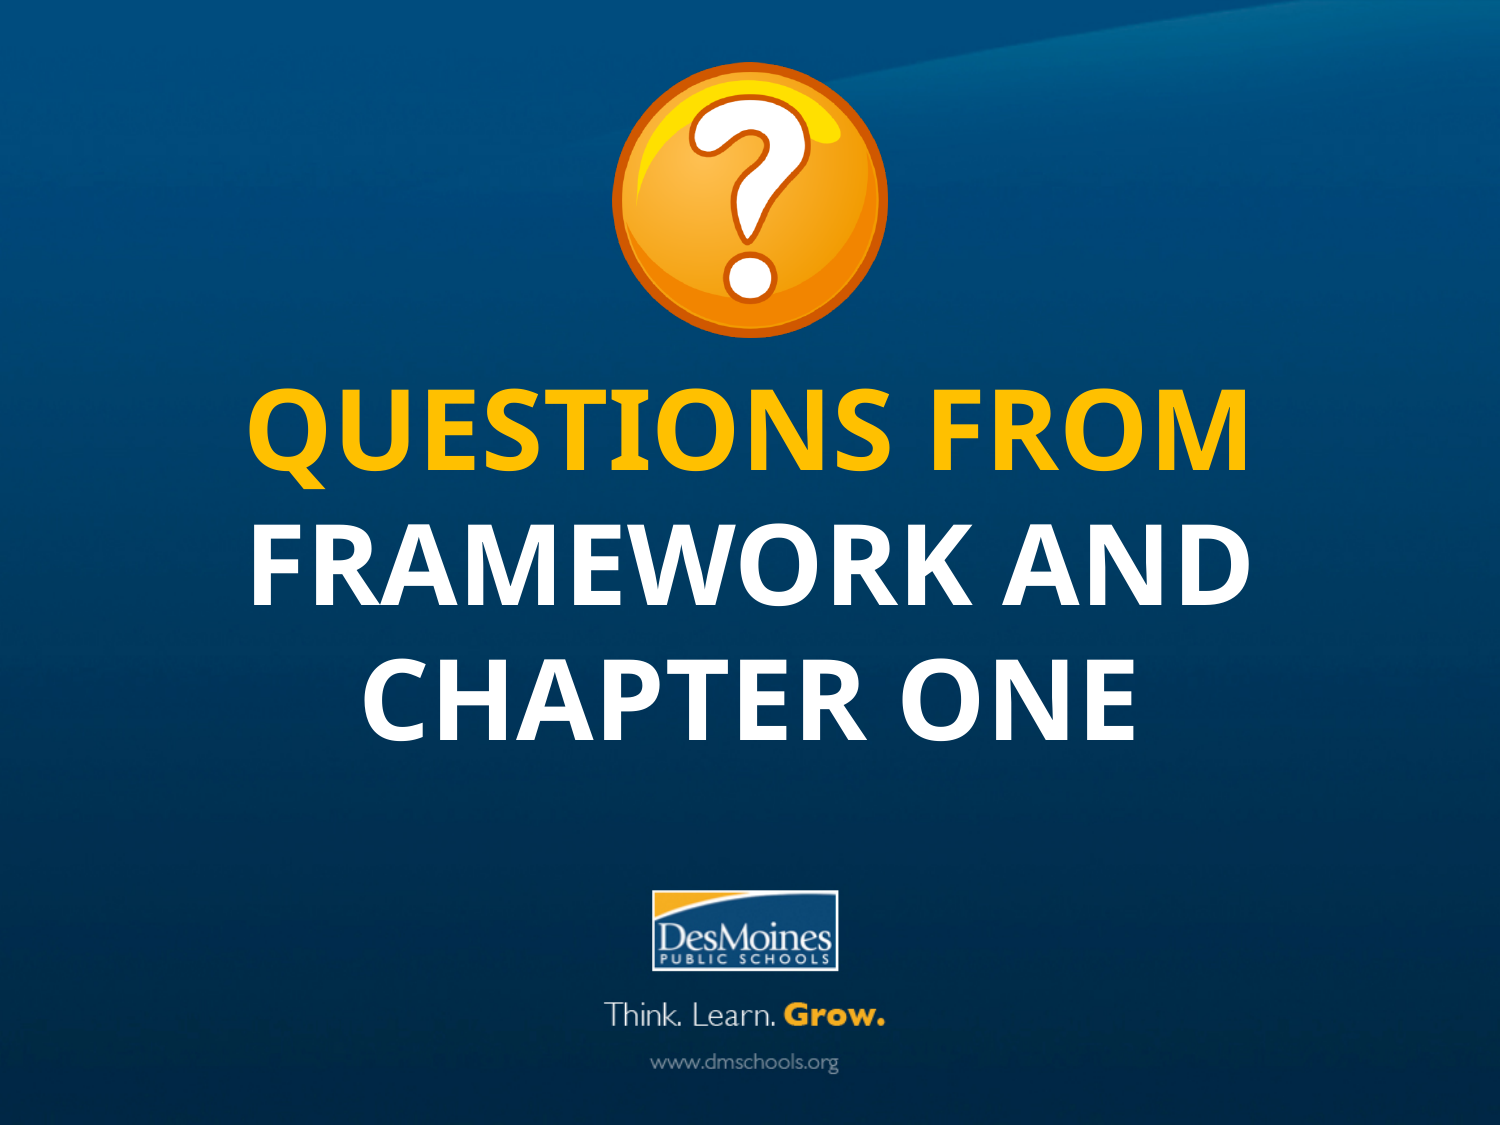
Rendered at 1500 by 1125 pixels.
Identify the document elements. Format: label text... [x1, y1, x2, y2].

title Questions from framework and chapter One [112, 350, 1388, 574]
picture [0, 0, 1500, 1125]
